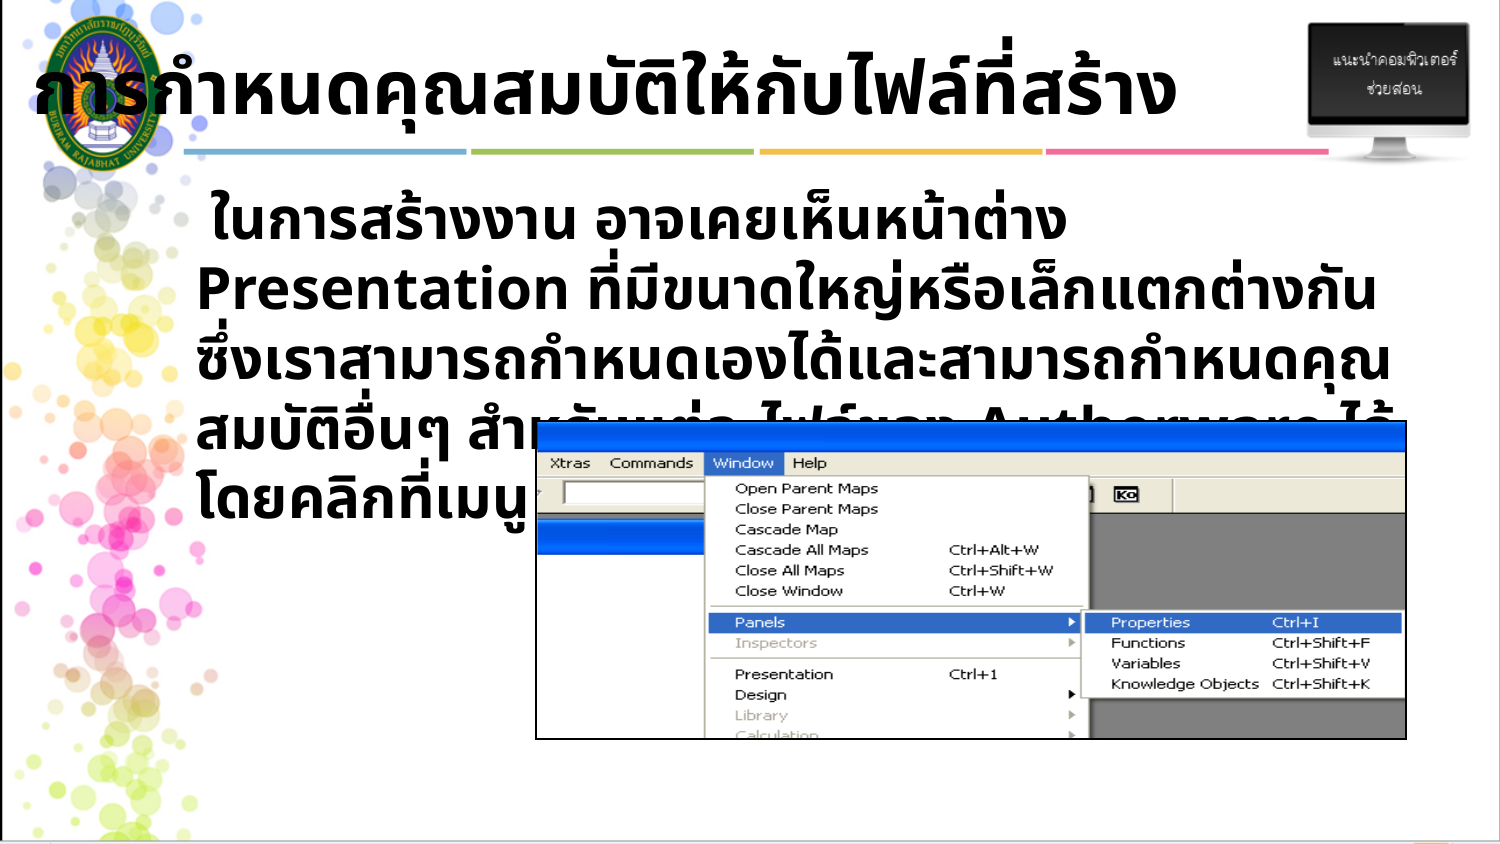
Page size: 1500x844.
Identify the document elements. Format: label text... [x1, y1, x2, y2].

picture [0, 0, 1500, 844]
list ในการสร้างงาน อาจเคยเห็นหน้าต่าง Presentation ที่มีขนาดใหญ่หรือเล็กแตกต่างกัน ซึ่งเราสามารถกำหนดเองได้และสามารถกำหนดคุณสมบัติอื่นๆ สำหรับแต่ละไฟล์ของ Authorware ได้โดยคลิกที่เมนู [123, 173, 1475, 844]
text_box การกำหนดคุณสมบัติให้กับไฟล์ที่สร้าง [17, 32, 1195, 137]
picture [537, 421, 1406, 739]
